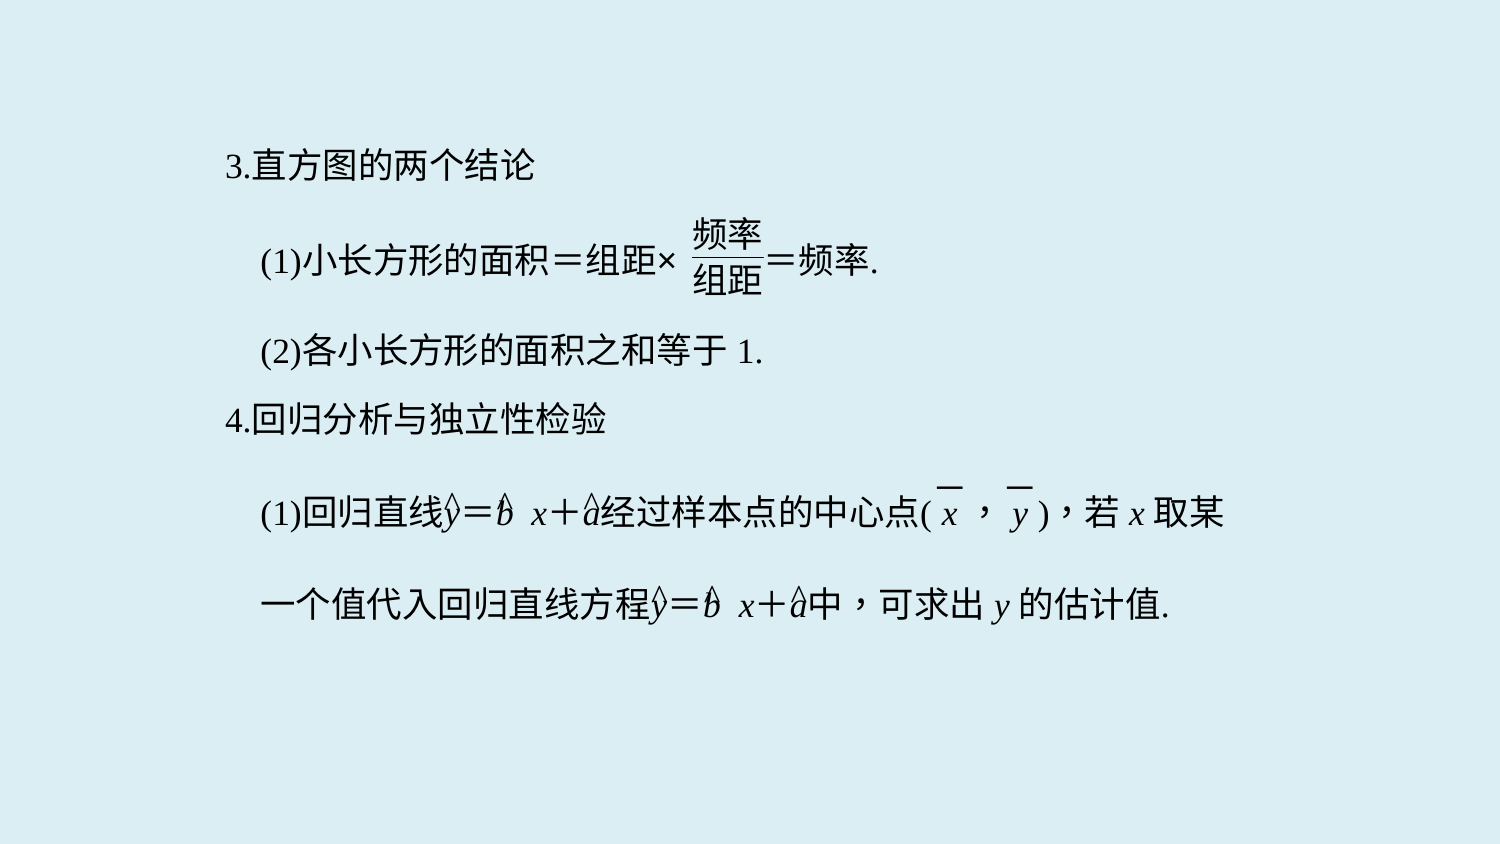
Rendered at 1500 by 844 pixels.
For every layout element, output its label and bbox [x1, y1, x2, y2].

text_box [224, 142, 1225, 715]
